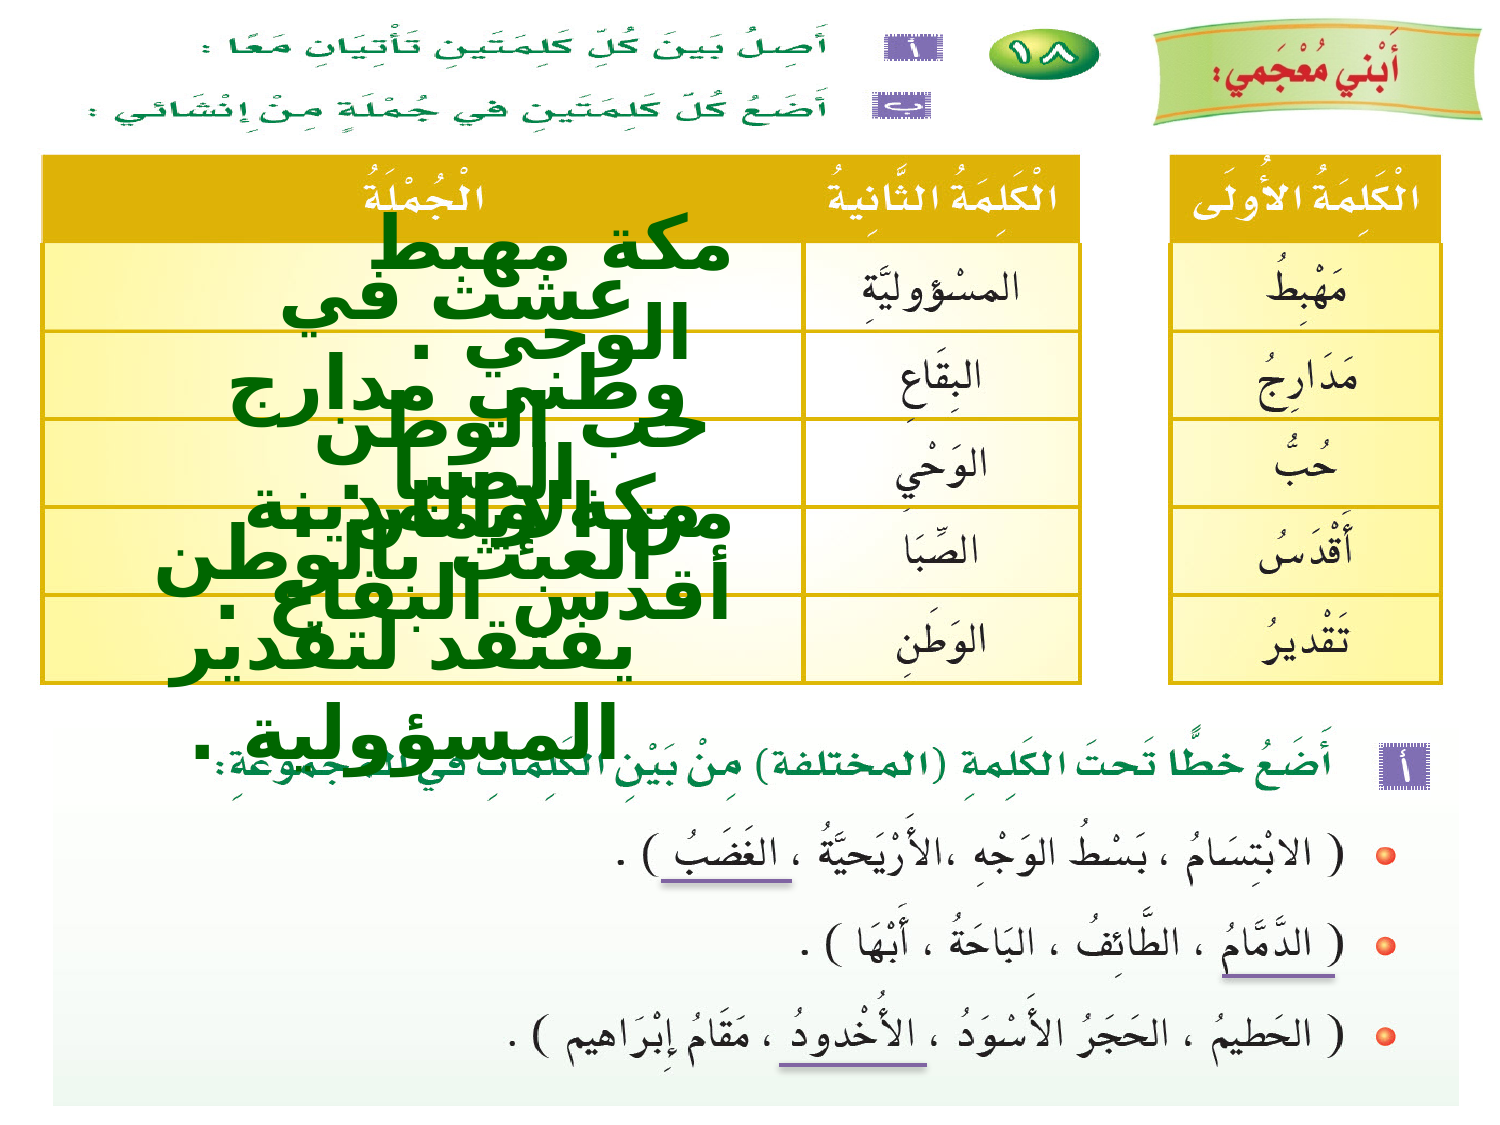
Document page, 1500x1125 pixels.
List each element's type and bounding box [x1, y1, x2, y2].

picture [46, 18, 1117, 138]
picture [1151, 16, 1483, 126]
picture [52, 703, 1459, 1107]
picture [29, 148, 1459, 693]
